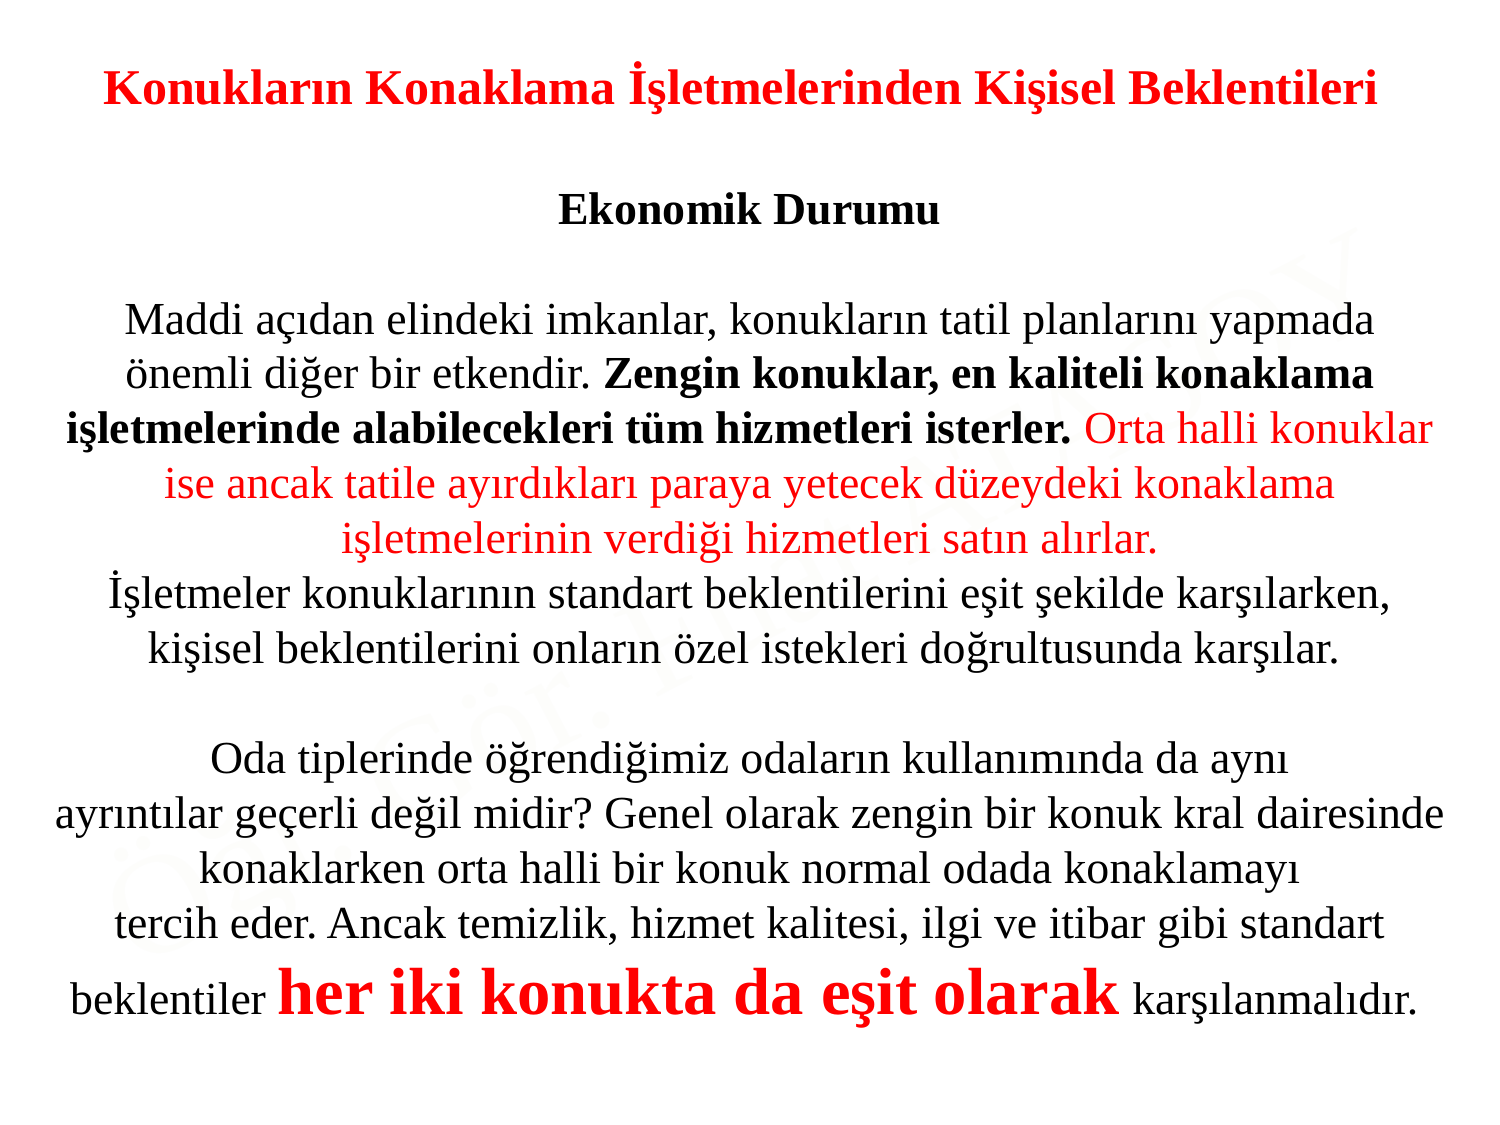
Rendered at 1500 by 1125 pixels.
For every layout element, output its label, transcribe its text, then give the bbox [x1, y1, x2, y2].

text_box Konukların Konaklama İşletmelerinden Kişisel Beklentileri Ekonomik Durumu Maddi açıdan elindeki imkanlar, konukların tatil planlarını yapmada önemli diğer bir etkendir. Zengin konuklar, en kaliteli konaklama işletmelerinde alabilecekleri tüm hizmetleri isterler. Orta halli konuklar ise ancak tatile ayırdıkları paraya yetecek düzeydeki konaklama işletmelerinin verdiği hizmetleri satın alırlar. İşletmeler konuklarının standart beklentilerini eşit şekilde karşılarken, kişisel beklentilerini onların özel istekleri doğrultusunda karşılar. Oda tiplerinde öğrendiğimiz odaların kullanımında da aynı ayrıntılar geçerli değil midir? Genel olarak zengin bir konuk kral dairesinde konaklarken orta halli bir konuk normal odada konaklamayı tercih eder. Ancak temizlik, hizmet kalitesi, ilgi ve itibar gibi standart beklentiler her iki konukta da eşit olarak karşılanmalıdır. [29, 30, 1471, 1125]
